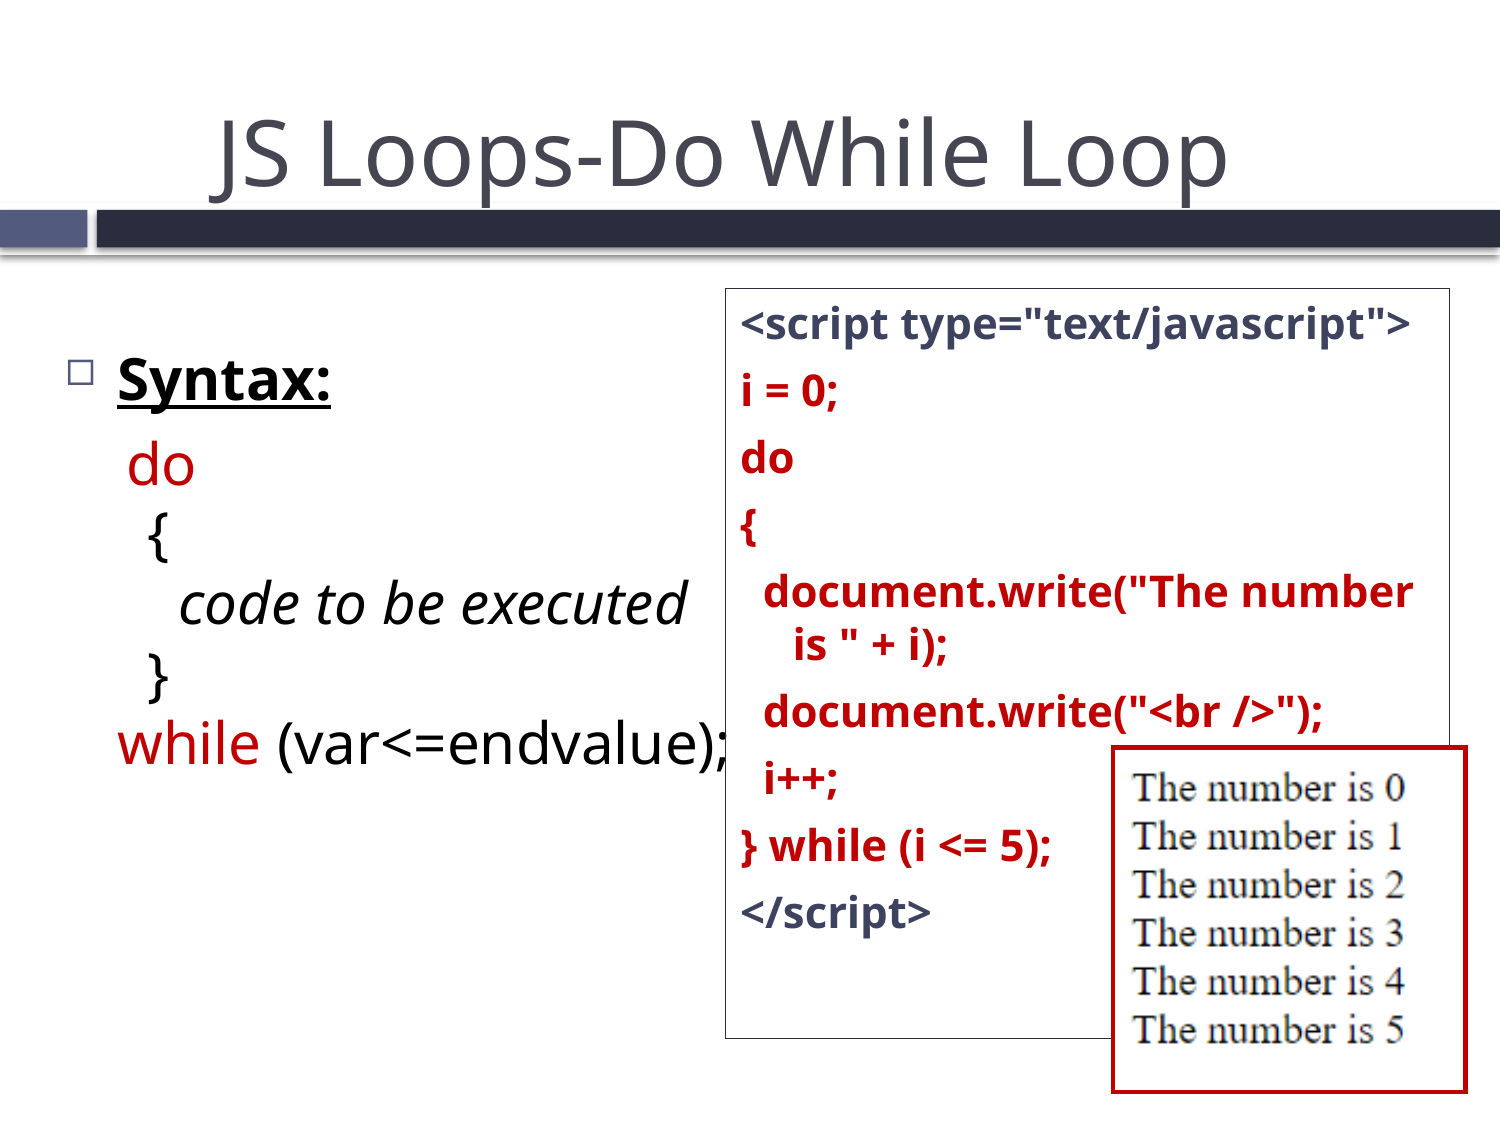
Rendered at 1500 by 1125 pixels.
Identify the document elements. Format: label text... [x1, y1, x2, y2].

picture [1114, 749, 1464, 1091]
list Syntax: do { code to be executed } while (var<=endvalue); [50, 249, 1463, 1000]
title JS Loops-Do While Loop [0, 0, 1425, 205]
text_box <script type="text/javascript"> i = 0; do { document.write("The number is " + i); document.write("<br />"); i++; } while (i <= 5); </script> [725, 288, 1450, 1039]
